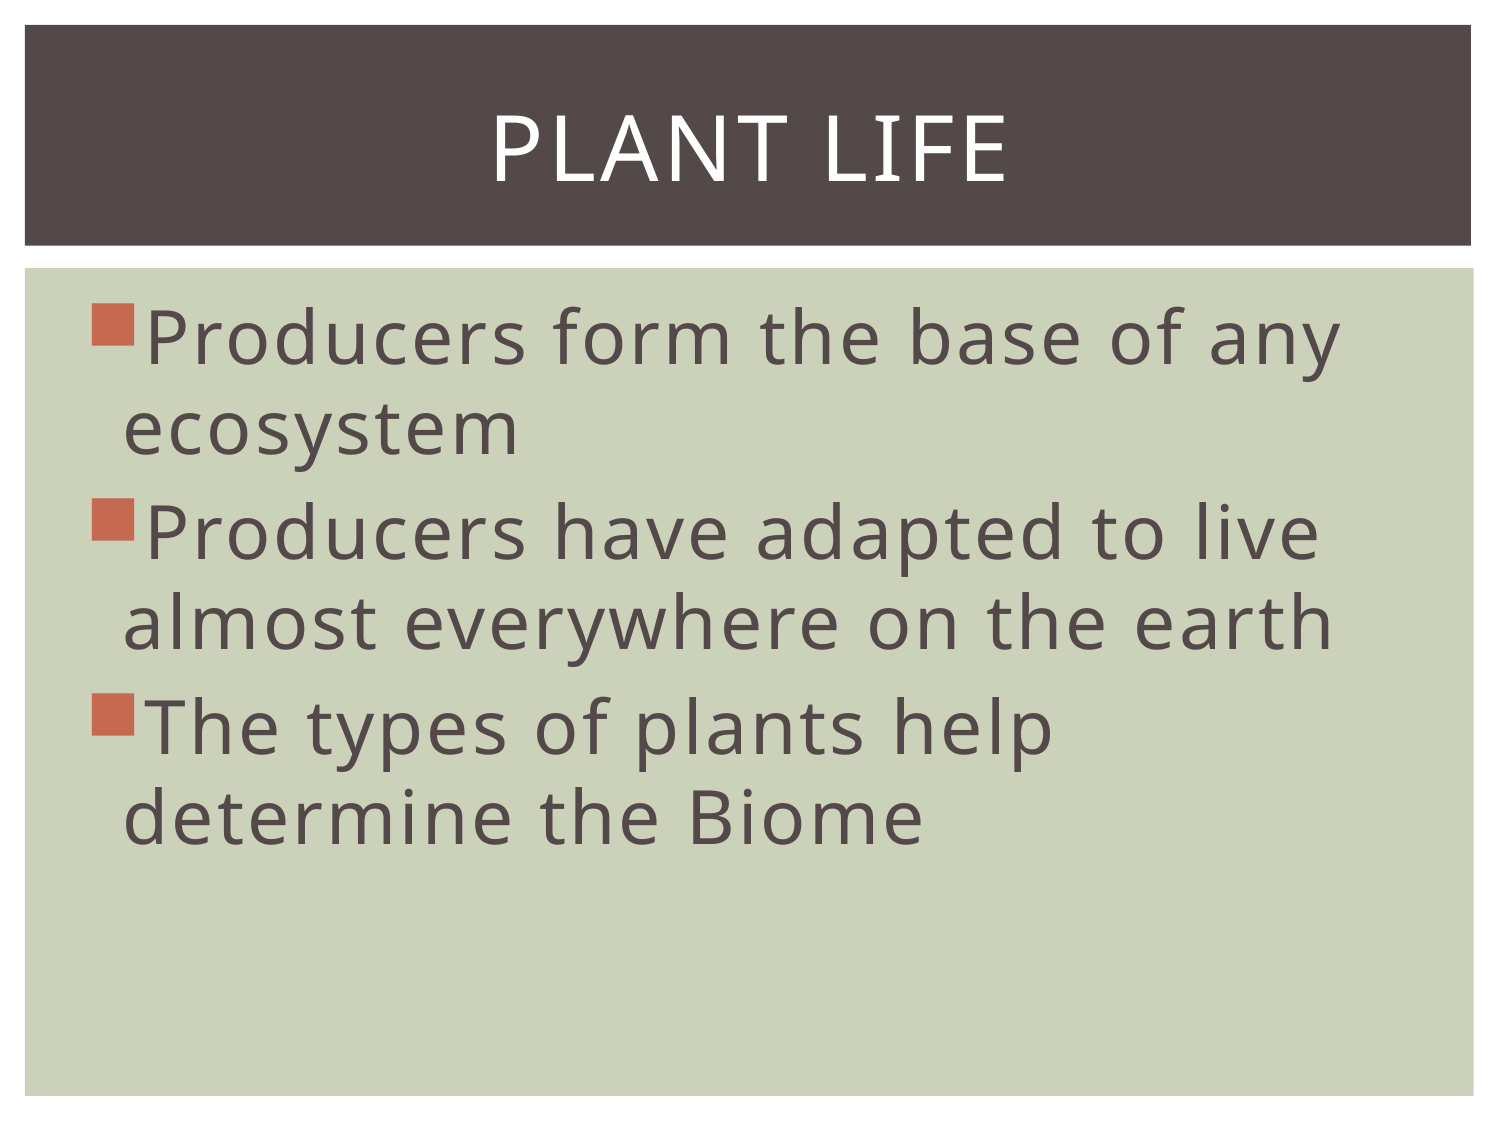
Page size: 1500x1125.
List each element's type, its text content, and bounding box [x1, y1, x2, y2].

list Producers form the base of any ecosystem Producers have adapted to live almost everywhere on the earth The types of plants help determine the Biome [62, 281, 1442, 1005]
title Plant life [62, 58, 1438, 232]
